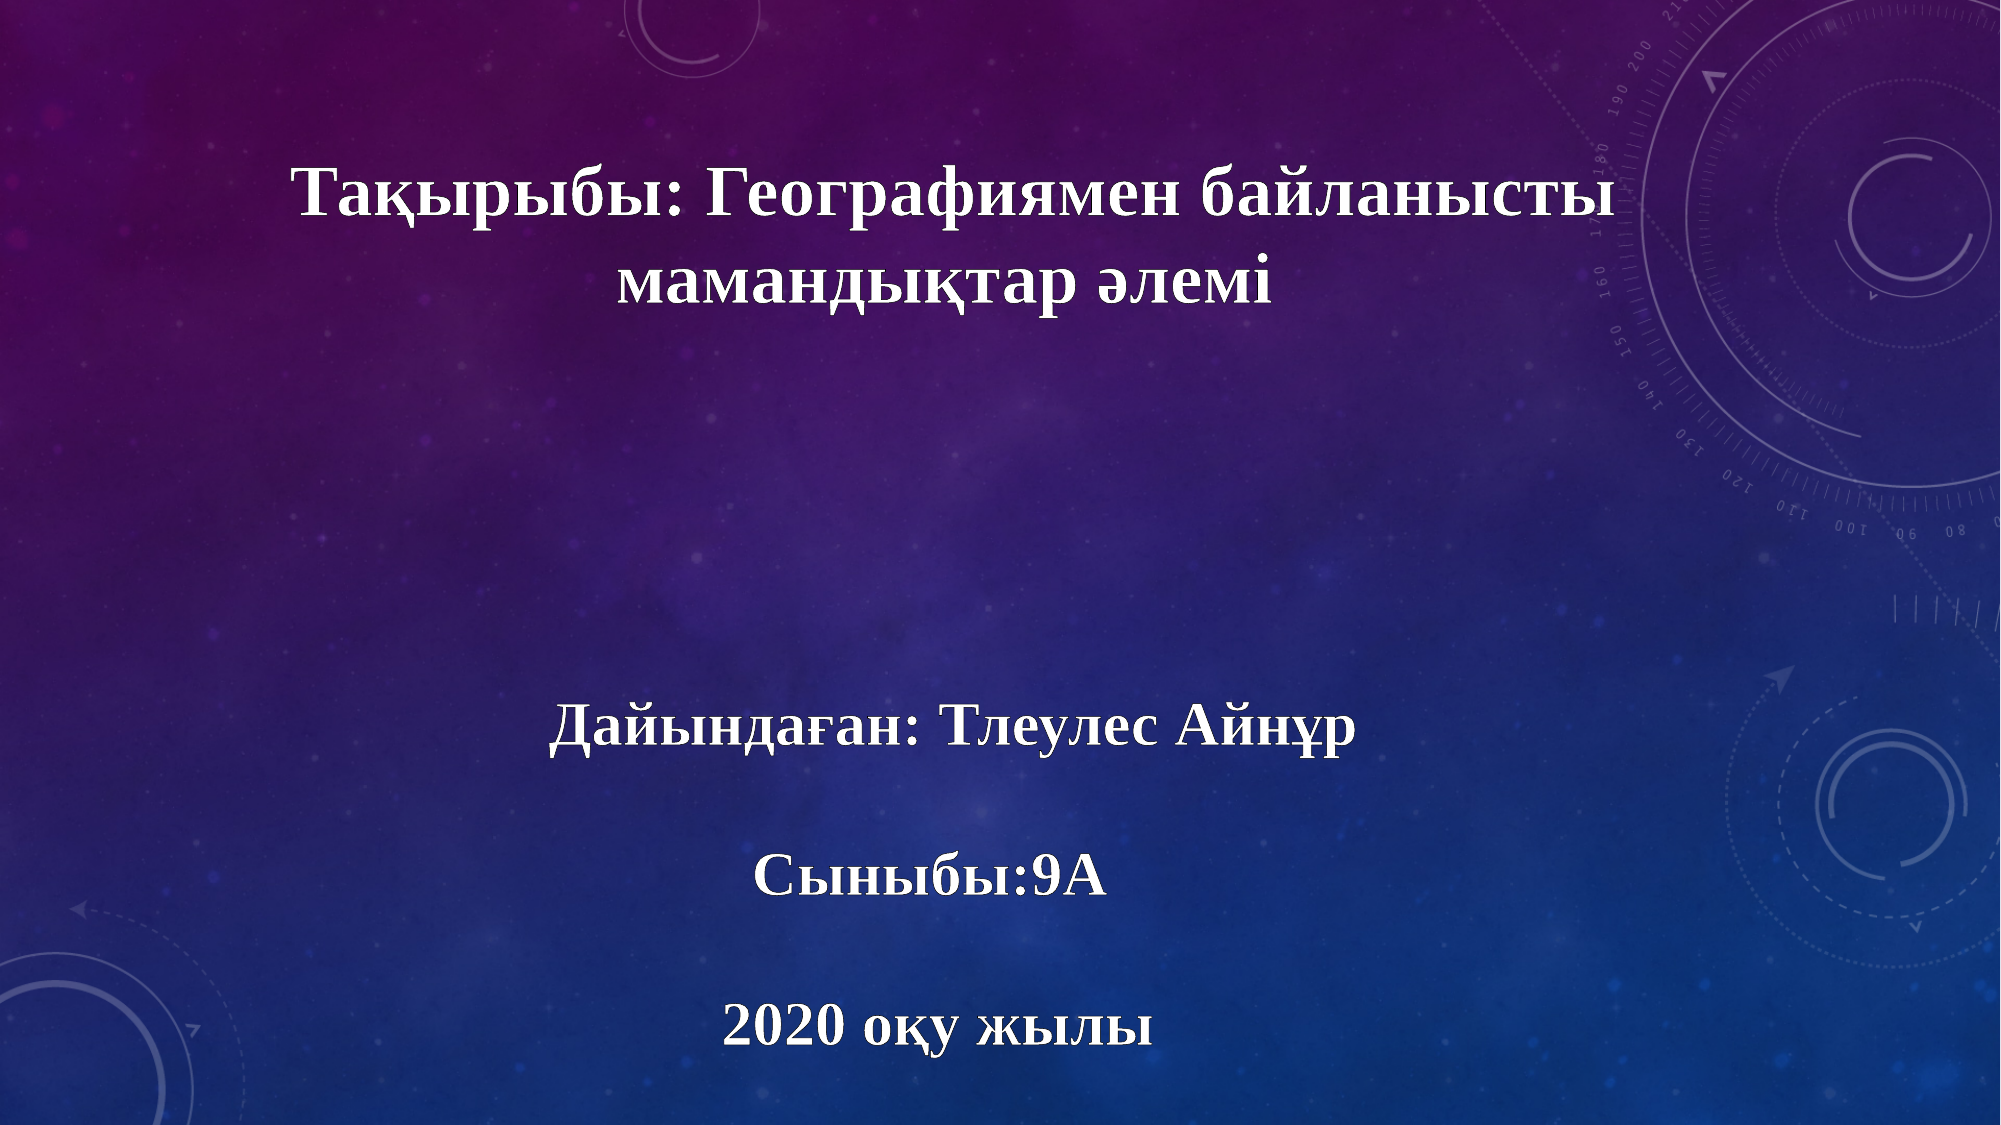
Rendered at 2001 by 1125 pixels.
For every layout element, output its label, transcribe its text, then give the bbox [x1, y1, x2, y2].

text_box Тақырыбы: Географиямен байланысты мамандықтар әлемі Дайындаған: Тлеулес Айнұр Сыныбы:9А 2020 оқу жылы [161, 45, 1746, 1065]
picture [0, 0, 2001, 1125]
